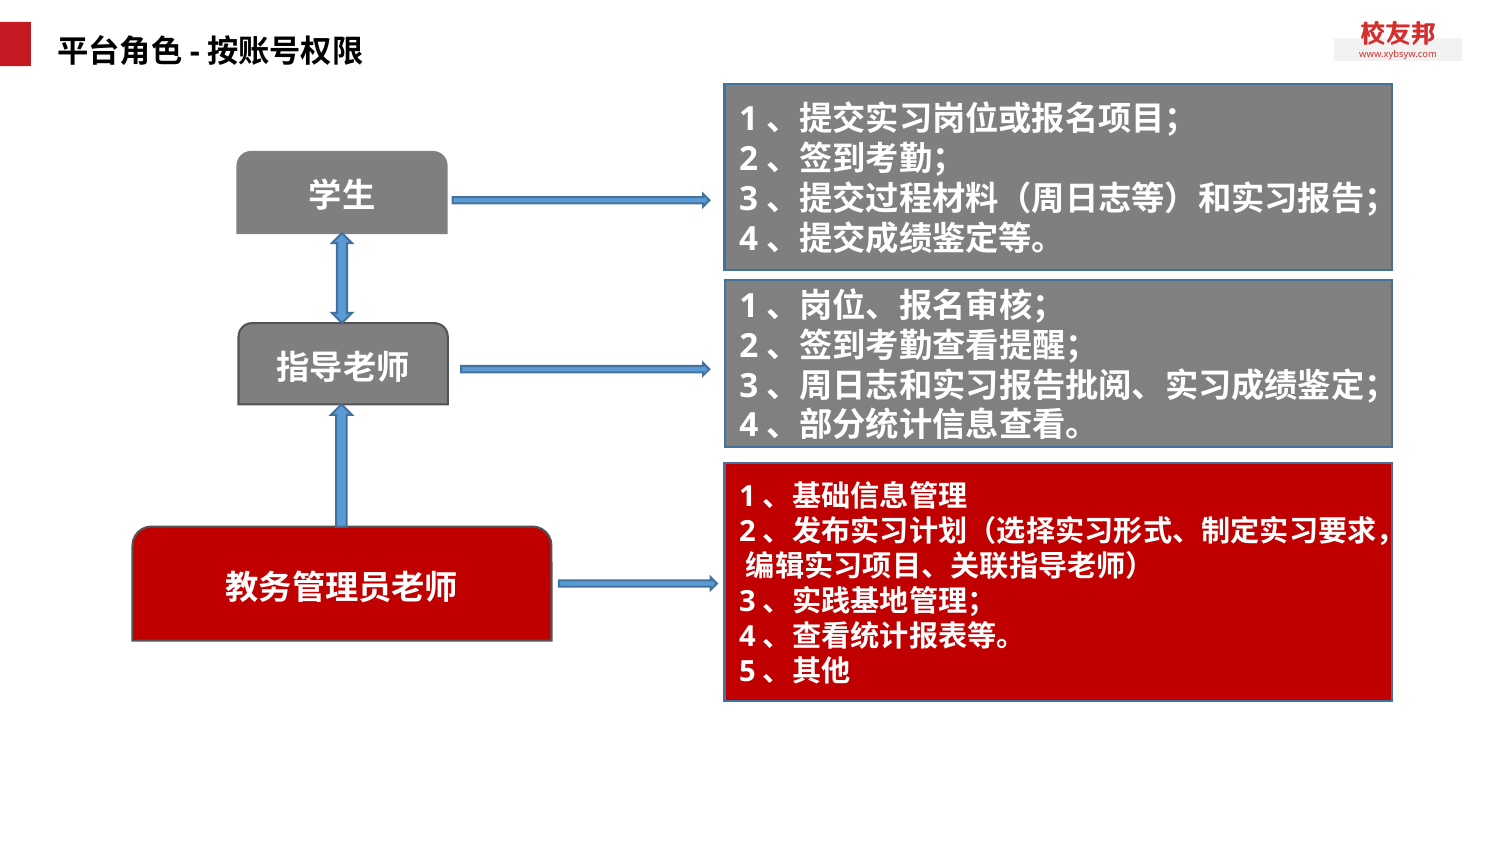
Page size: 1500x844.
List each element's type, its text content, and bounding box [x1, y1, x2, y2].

text_box 1、基础信息管理 2、发布实习计划（选择实习形式、制定实习要求， 编辑实习项目、关联指导老师） 3、实践基地管理； 4、查看统计报表等。 5、其他 [723, 462, 1393, 702]
text_box [460, 360, 711, 378]
text_box [329, 231, 355, 325]
text_box 教务管理员老师 [131, 525, 553, 642]
text_box 1、提交实习岗位或报名项目； 2、签到考勤； 3、提交过程材料（周日志等）和实习报告； 4、提交成绩鉴定等。 [723, 83, 1393, 271]
picture [1361, 21, 1435, 45]
text_box 指导老师 [237, 322, 449, 406]
title 平台角色-按账号权限 [42, 11, 939, 77]
text_box 学生 [236, 150, 448, 235]
text_box [557, 574, 719, 593]
text_box [451, 191, 711, 210]
text_box 1、岗位、报名审核； 2、签到考勤查看提醒； 3、周日志和实习报告批阅、实习成绩鉴定； 4、部分统计信息查看。 [724, 279, 1393, 448]
text_box [328, 402, 355, 528]
